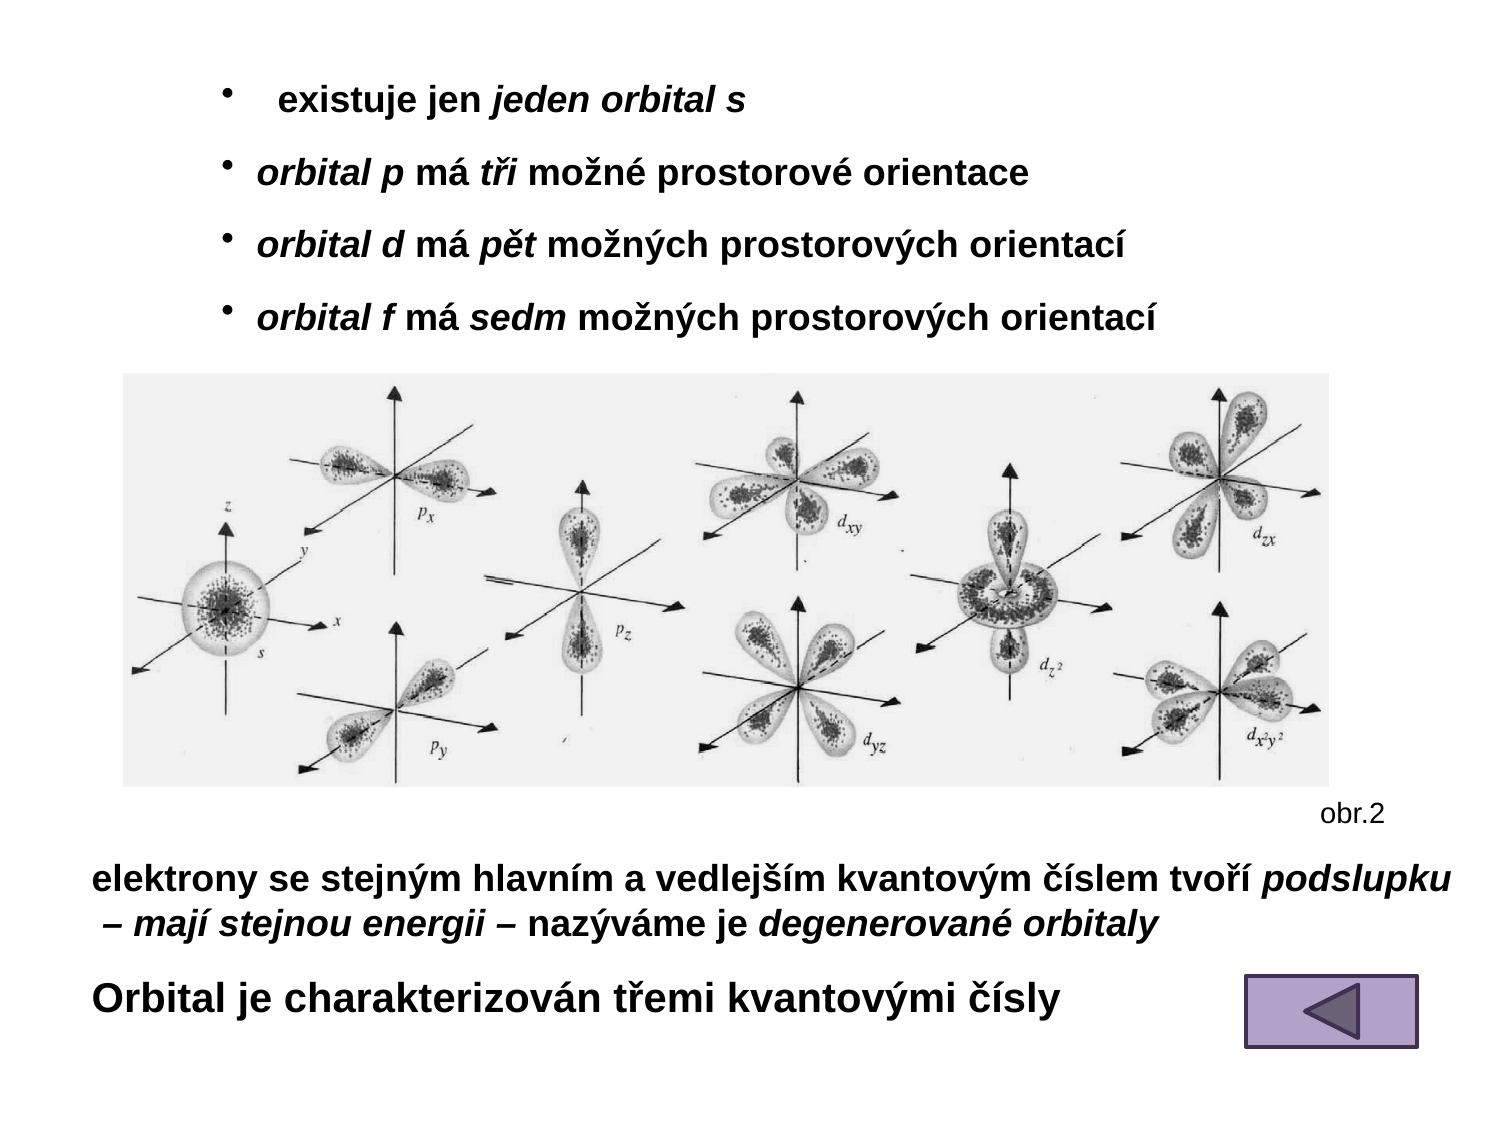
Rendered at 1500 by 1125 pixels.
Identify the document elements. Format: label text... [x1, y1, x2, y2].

text_box [1244, 974, 1419, 1049]
picture [123, 373, 1329, 788]
text_box elektrony se stejným hlavním a vedlejším kvantovým číslem tvoří podslupku – mají stejnou energii – nazýváme je degenerované orbitaly Orbital je charakterizován třemi kvantovými čísly [76, 846, 1500, 1079]
text_box existuje jen jeden orbital s orbital p má tři možné prostorové orientace orbital d má pět možných prostorových orientací orbital f má sedm možných prostorových orientací [206, 67, 1341, 345]
text_box obr.2 [1305, 786, 1401, 837]
